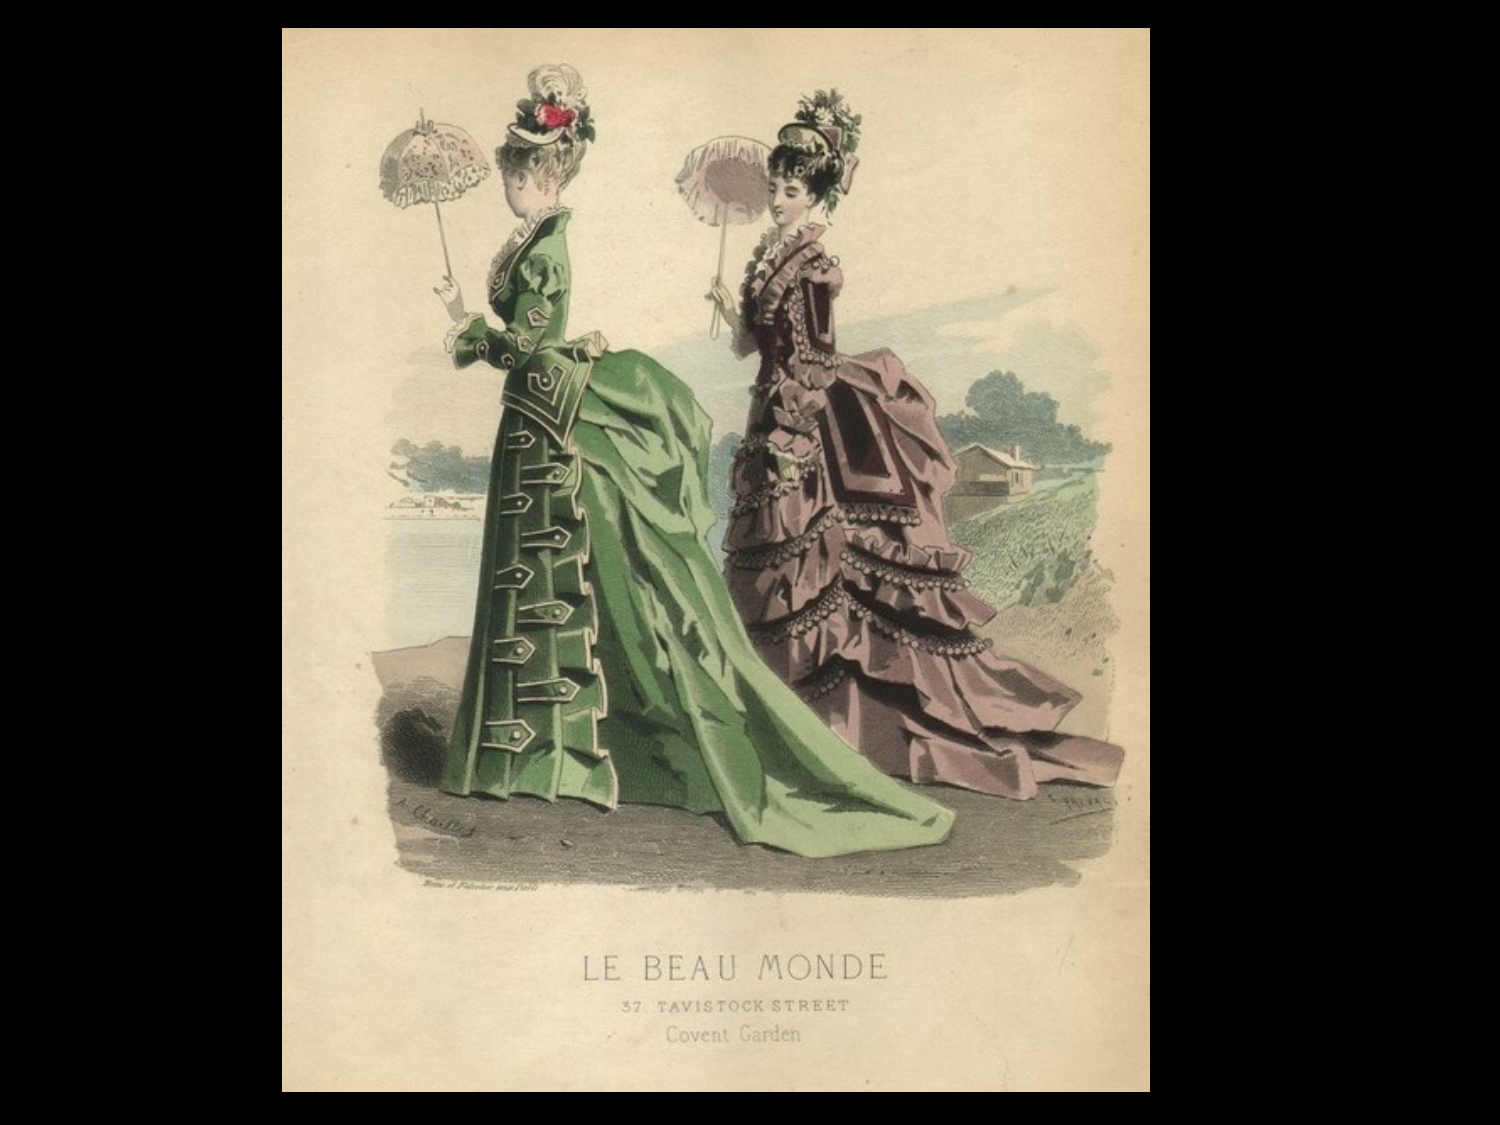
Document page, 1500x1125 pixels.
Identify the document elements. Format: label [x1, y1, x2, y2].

picture [282, 28, 1151, 1092]
